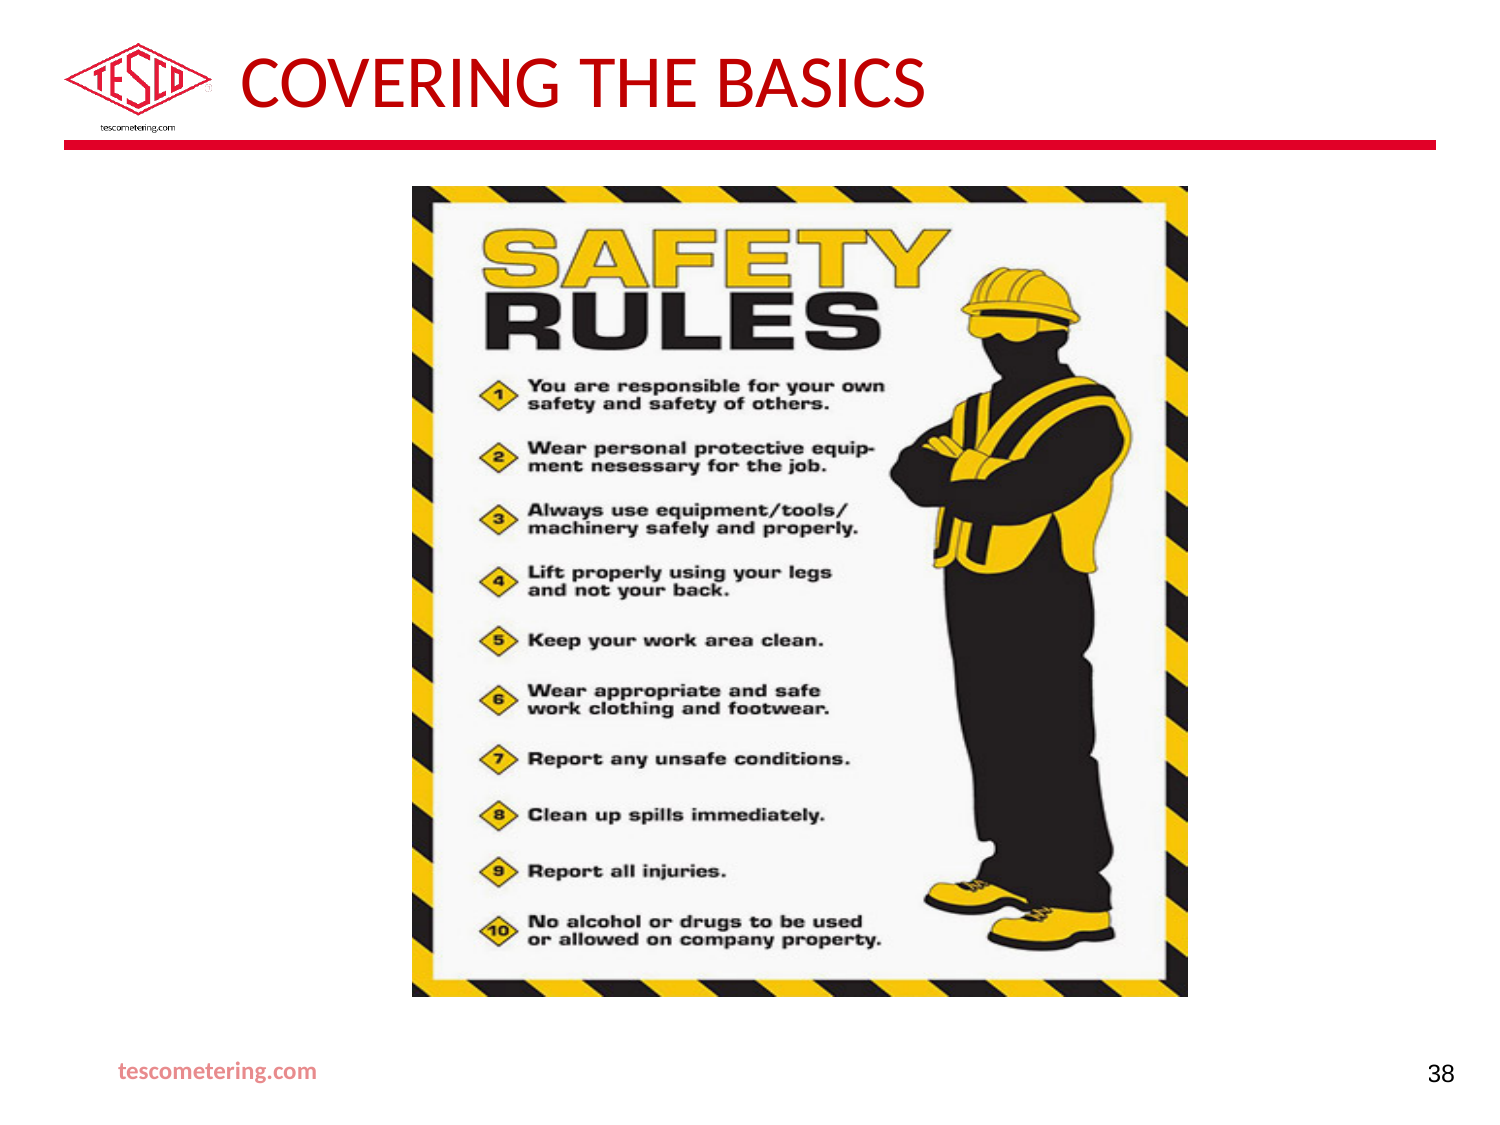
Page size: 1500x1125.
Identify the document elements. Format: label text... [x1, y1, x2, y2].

picture [64, 43, 212, 133]
title Covering the Basics [225, 37, 1438, 130]
footer tescometering.com [103, 1039, 610, 1100]
picture [412, 186, 1188, 997]
